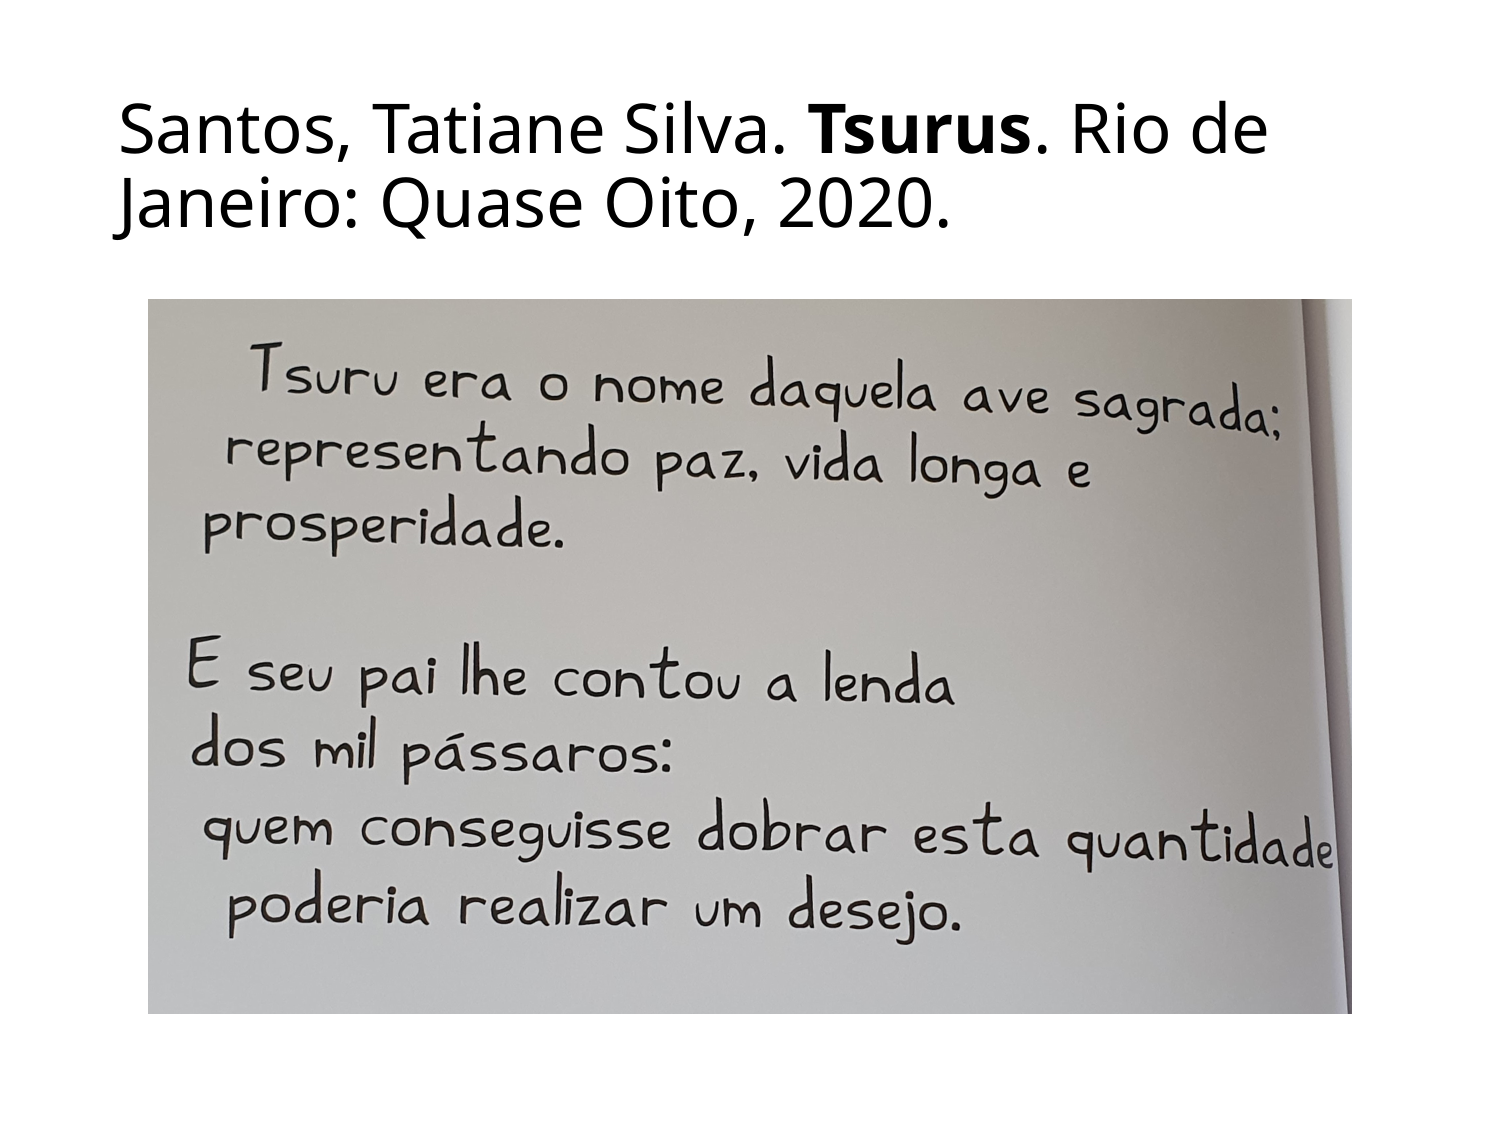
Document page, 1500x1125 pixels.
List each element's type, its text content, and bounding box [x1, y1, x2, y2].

title Santos, Tatiane Silva. Tsurus. Rio de Janeiro: Quase Oito, 2020. [103, 59, 1397, 278]
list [148, 299, 1352, 1014]
